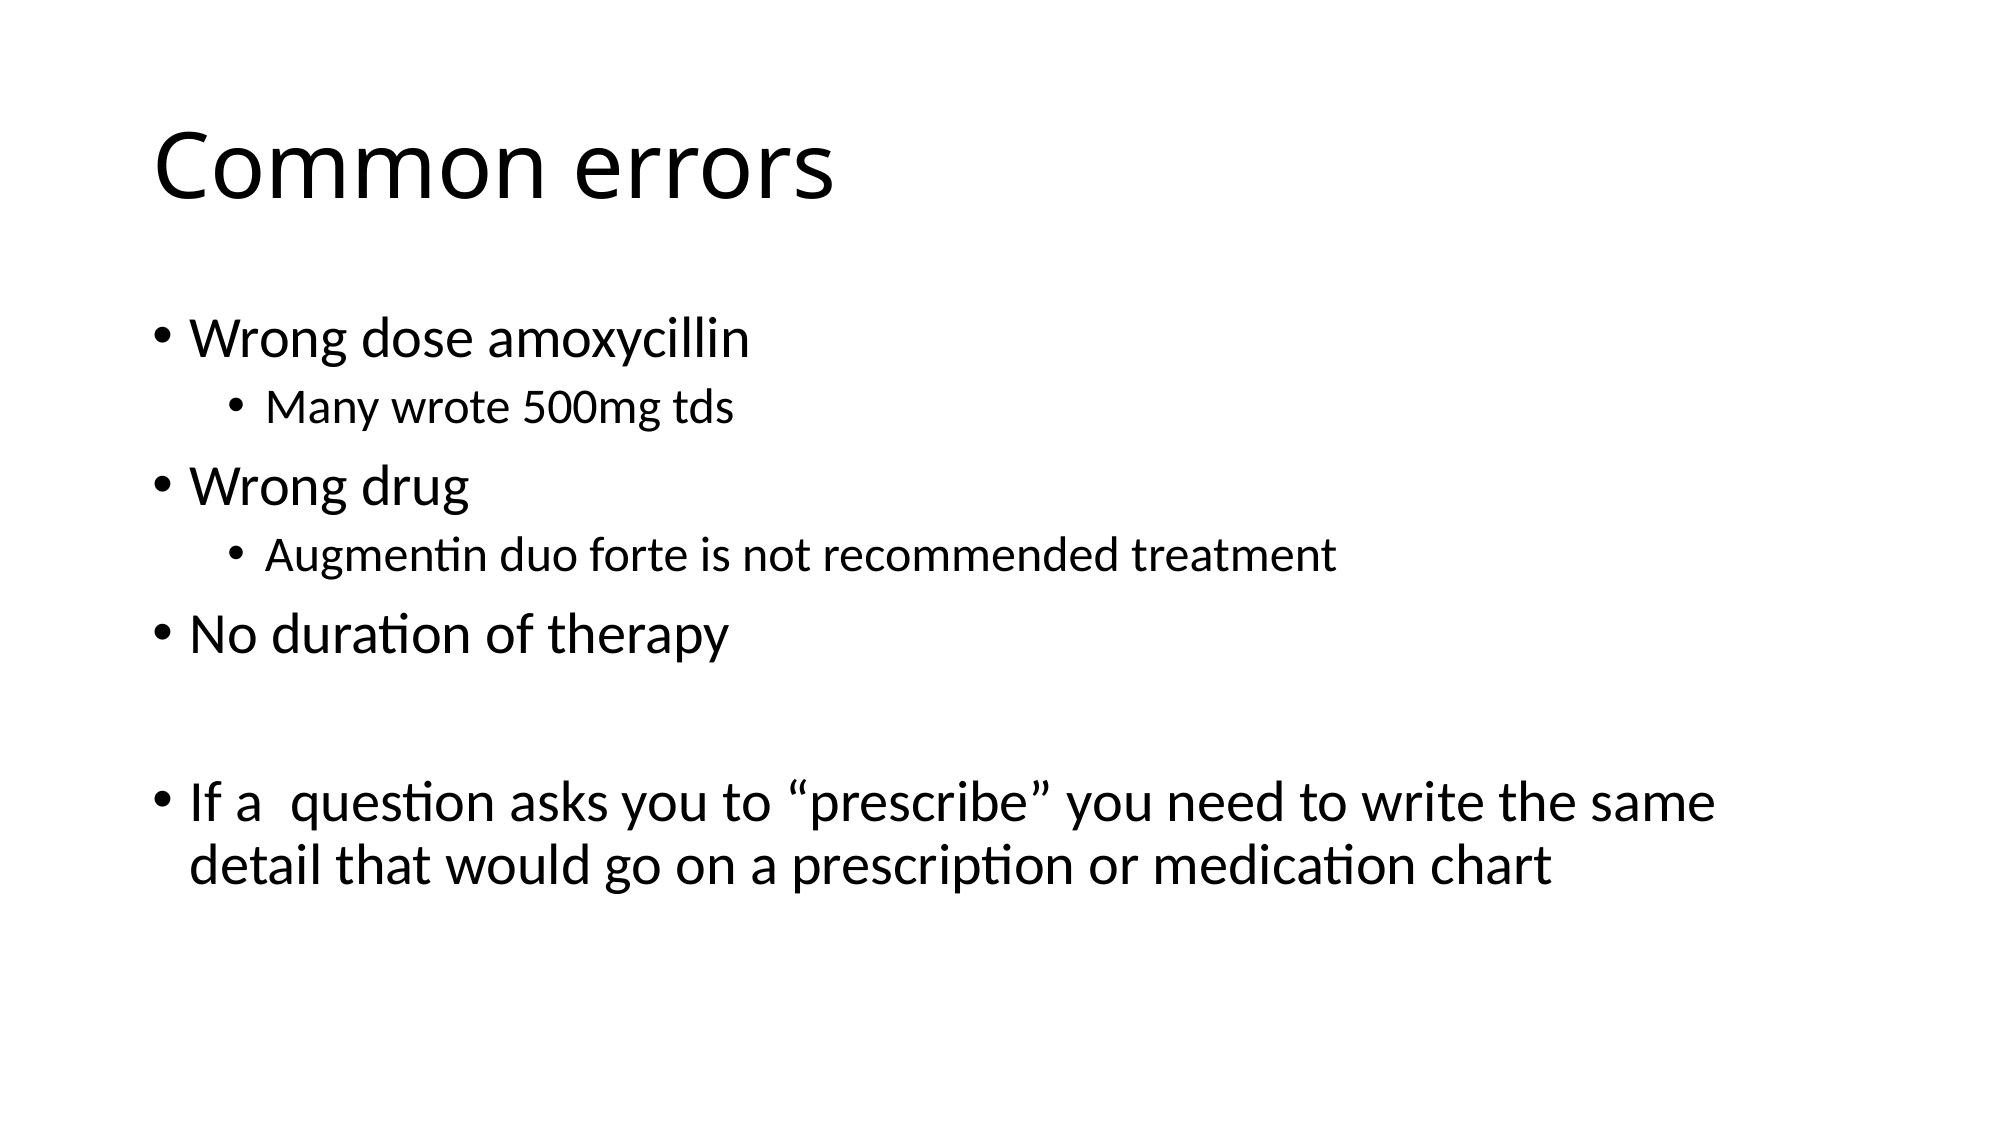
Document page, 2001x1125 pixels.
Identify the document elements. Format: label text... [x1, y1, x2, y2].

title Common errors [137, 59, 1863, 278]
list Wrong dose amoxycillin Many wrote 500mg tds Wrong drug Augmentin duo forte is not recommended treatment No duration of therapy If a question asks you to “prescribe” you need to write the same detail that would go on a prescription or medication chart [137, 299, 1863, 1014]
